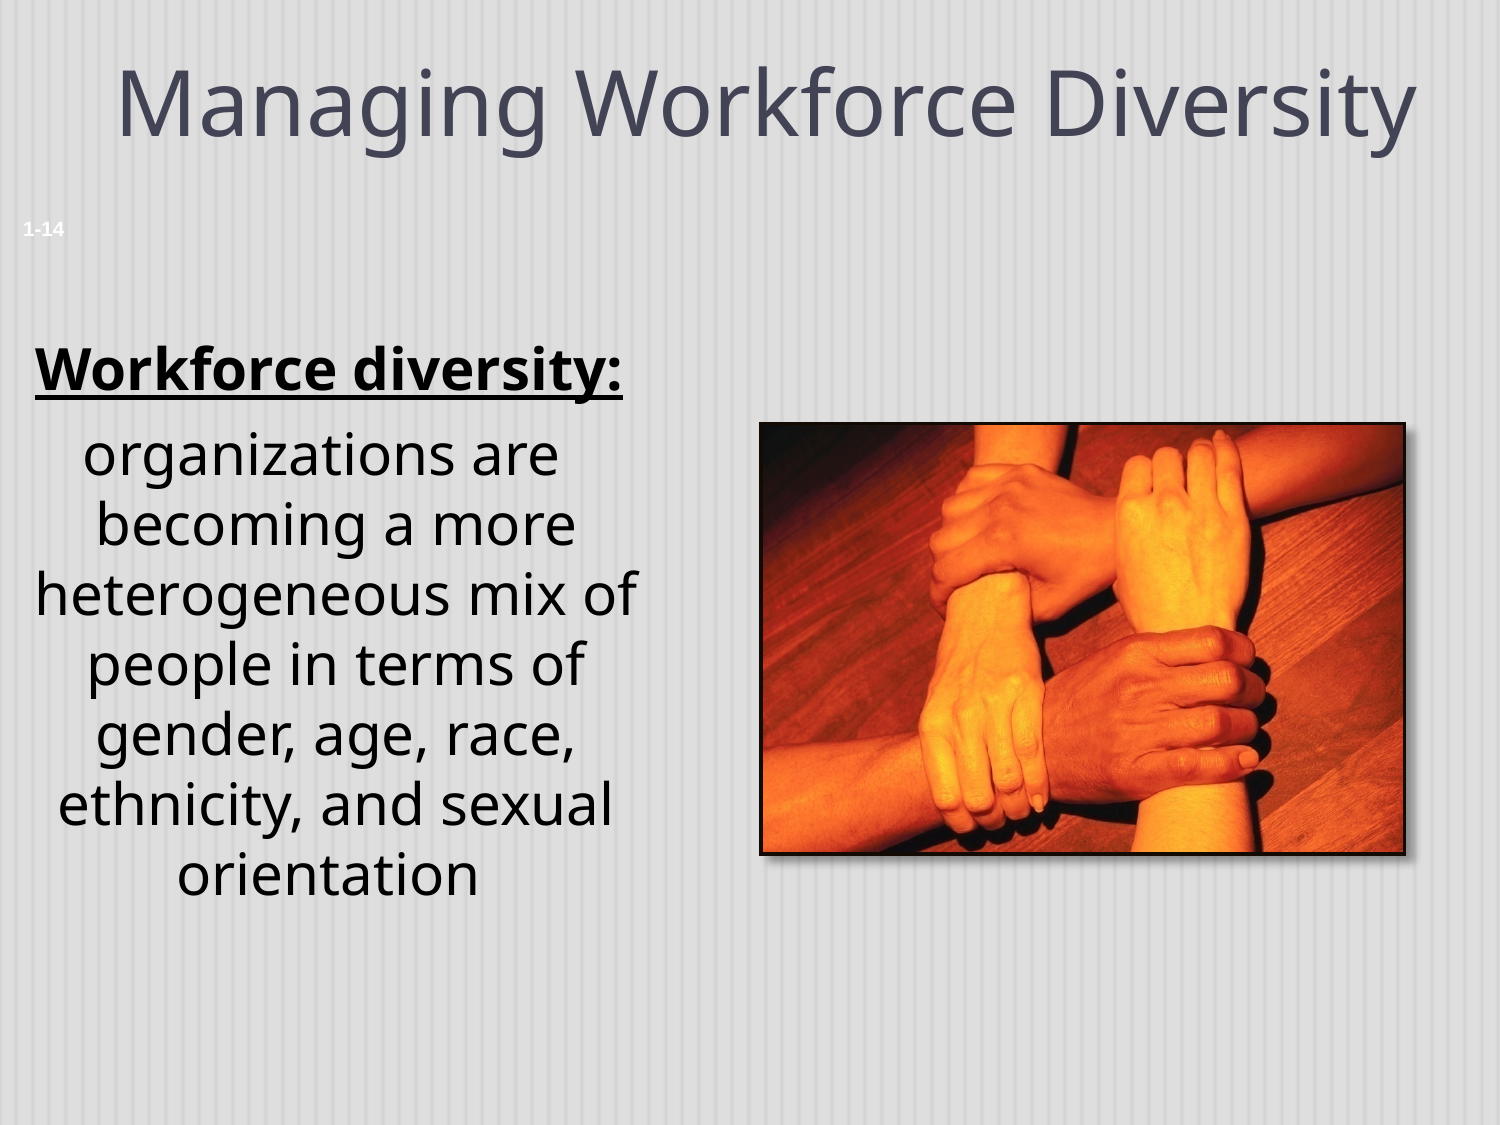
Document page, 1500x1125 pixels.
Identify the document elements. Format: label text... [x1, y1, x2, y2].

picture [762, 425, 1403, 853]
title Managing Workforce Diversity [99, 37, 1438, 200]
list Workforce diversity: organizations are becoming a more heterogeneous mix of people in terms of gender, age, race, ethnicity, and sexual orientation [0, 324, 672, 1000]
slide_number 1-14 [0, 208, 88, 249]
